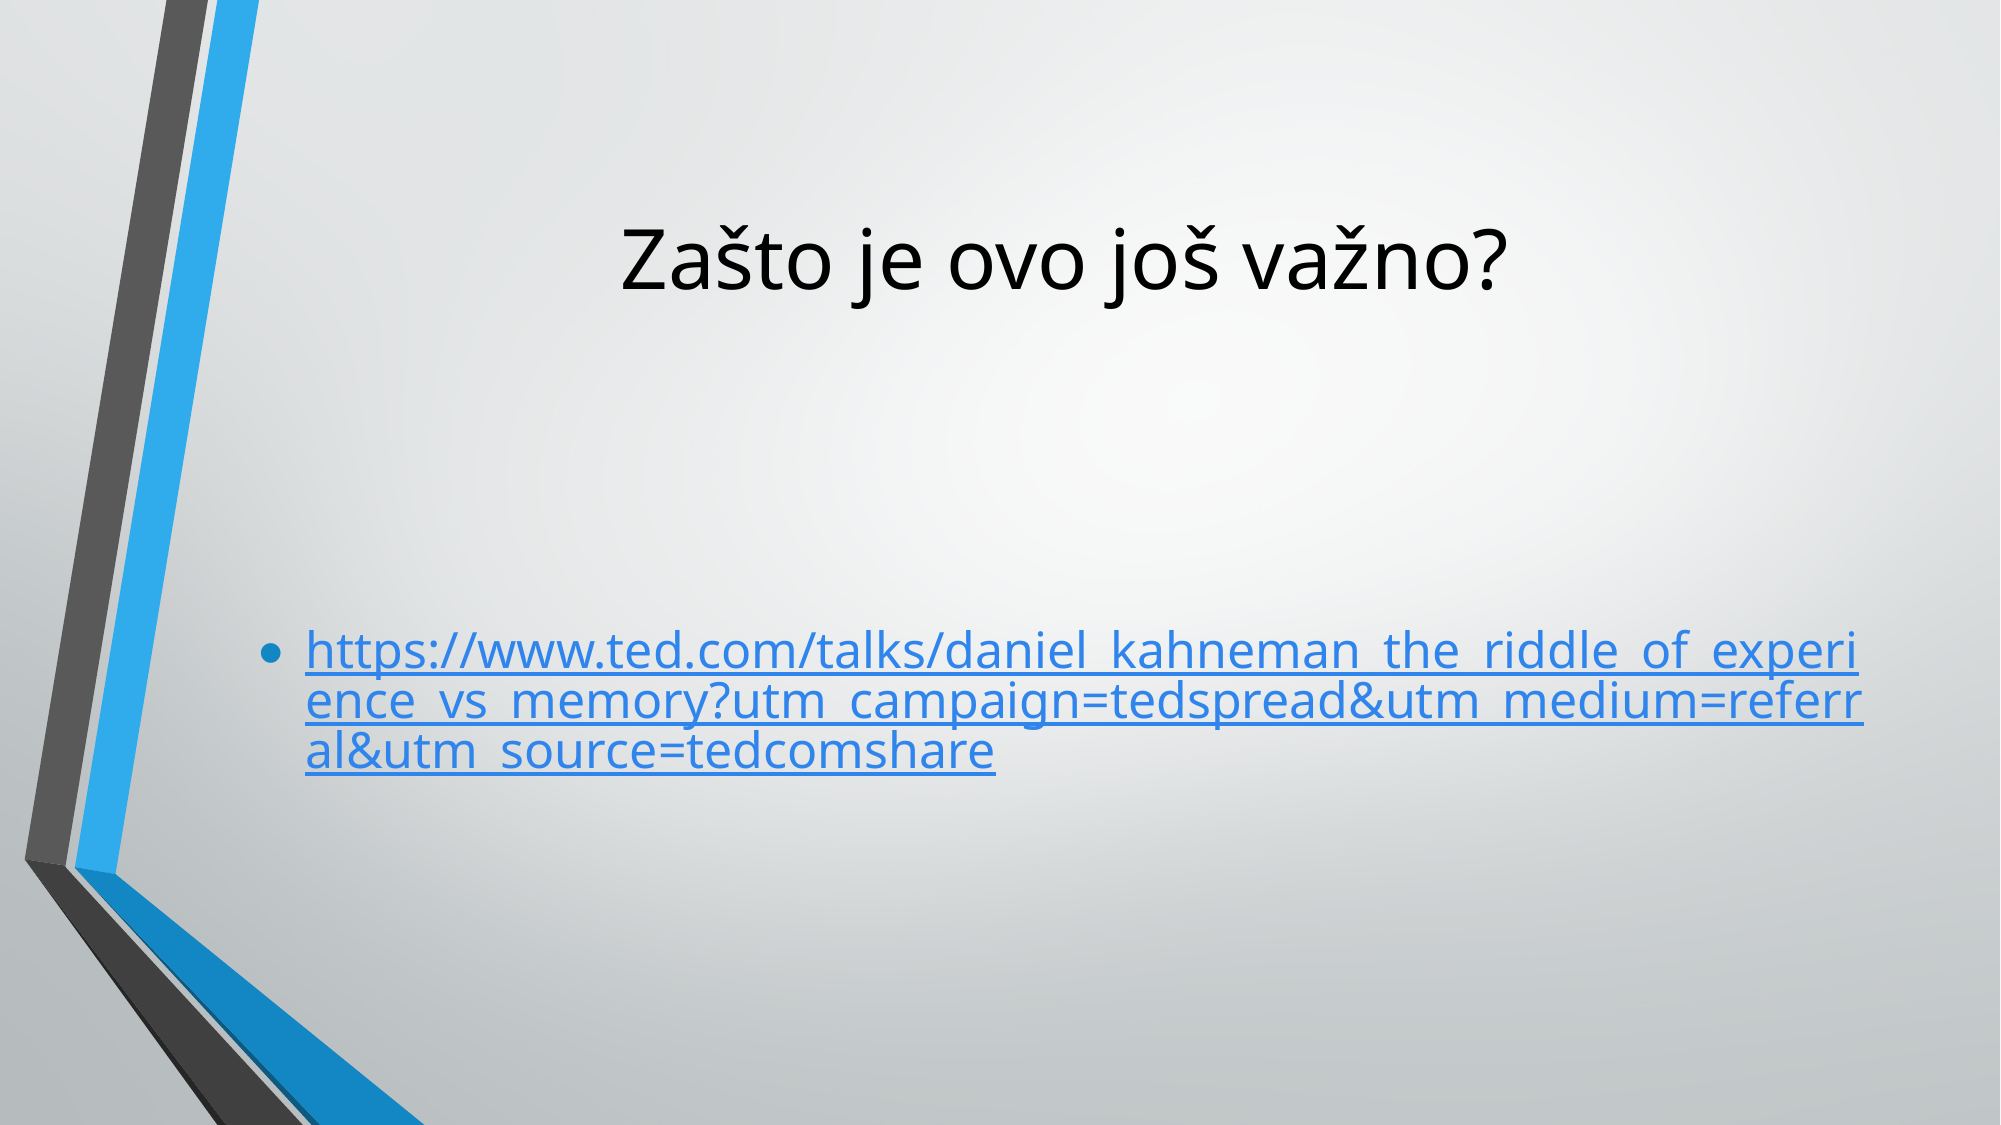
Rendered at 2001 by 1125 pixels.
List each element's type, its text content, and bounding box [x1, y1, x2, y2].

list https://www.ted.com/talks/daniel_kahneman_the_riddle_of_experience_vs_memory?utm_campaign=tedspread&utm_medium=referral&utm_source=tedcomshare [243, 437, 1887, 950]
title Zašto je ovo još važno? [243, 112, 1887, 400]
